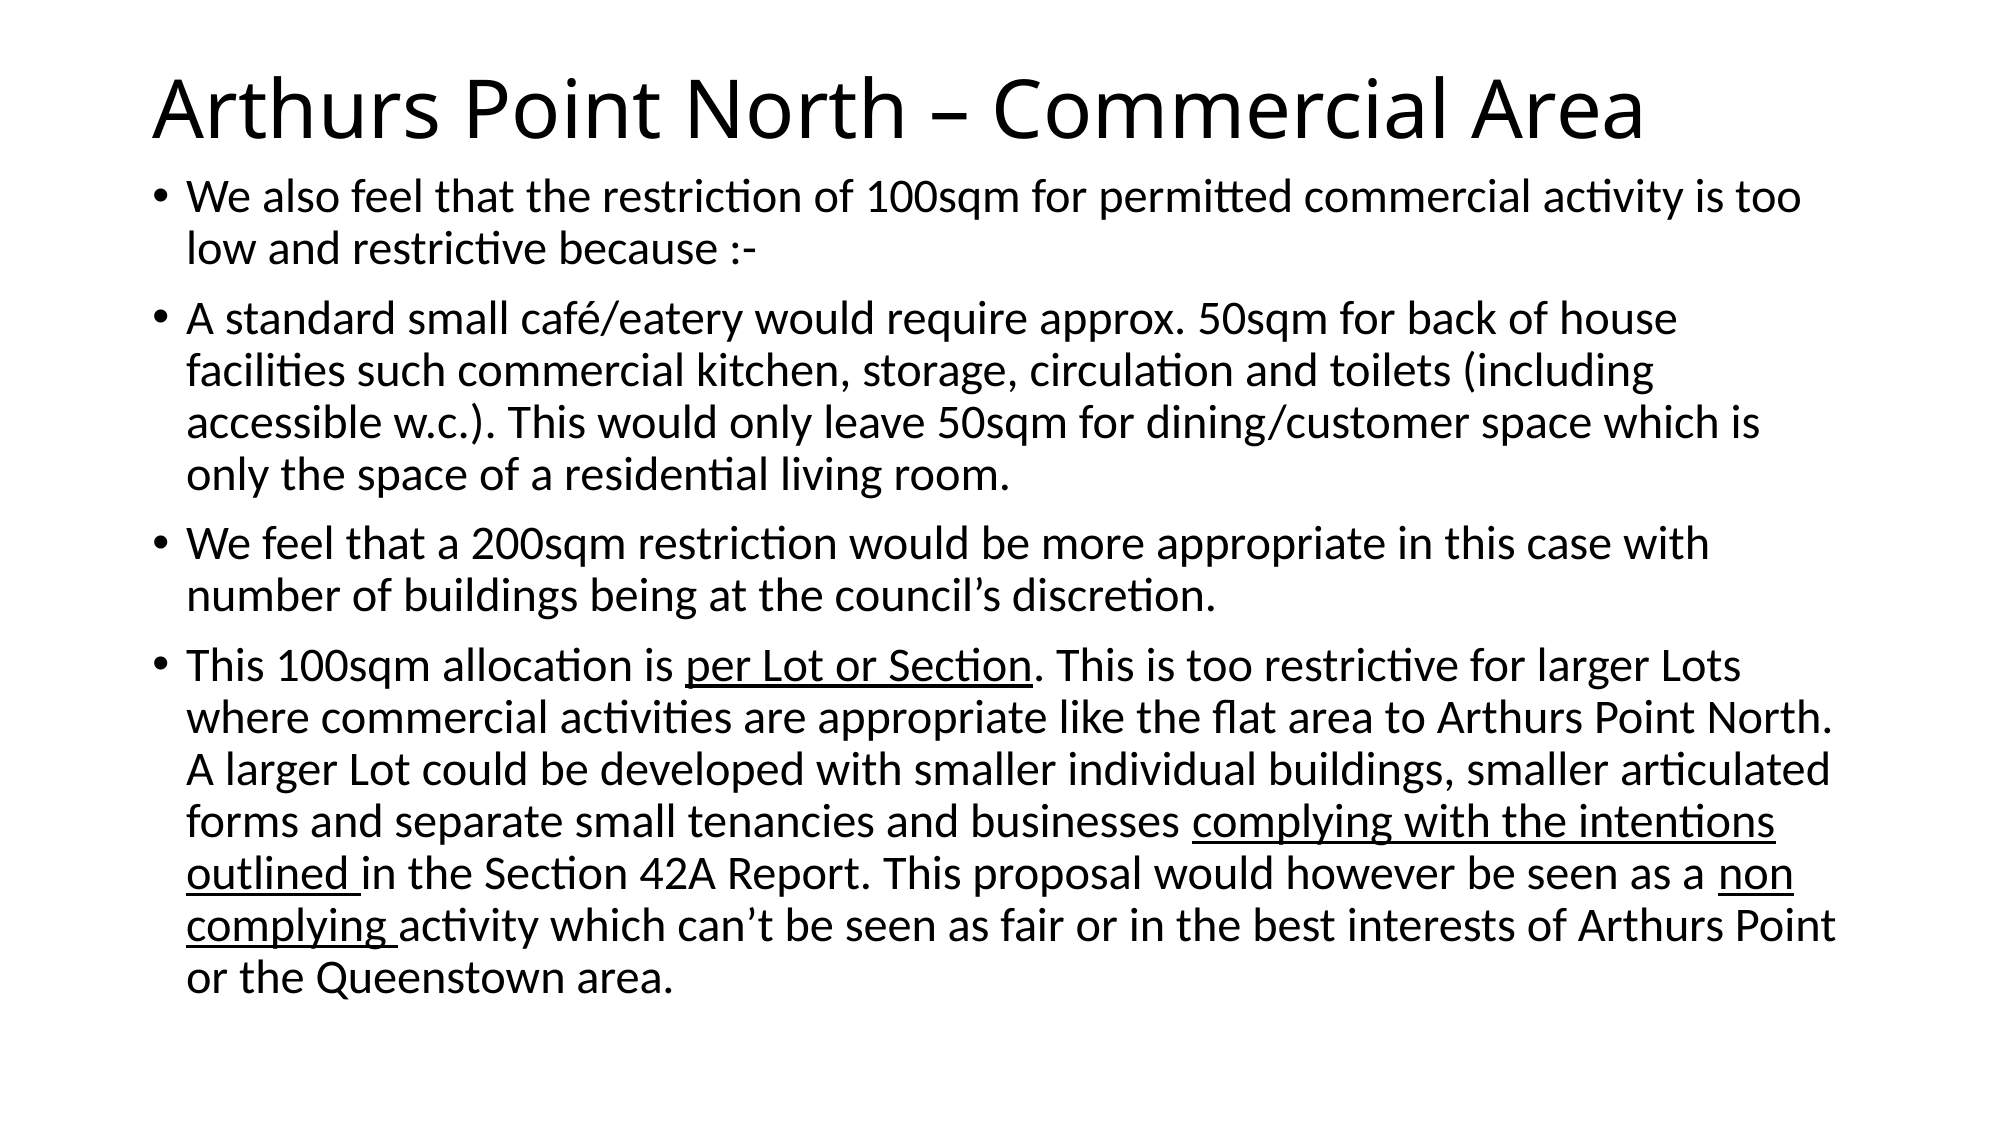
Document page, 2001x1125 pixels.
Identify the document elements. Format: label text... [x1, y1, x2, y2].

list We also feel that the restriction of 100sqm for permitted commercial activity is too low and restrictive because :- A standard small café/eatery would require approx. 50sqm for back of house facilities such commercial kitchen, storage, circulation and toilets (including accessible w.c.). This would only leave 50sqm for dining/customer space which is only the space of a residential living room. We feel that a 200sqm restriction would be more appropriate in this case with number of buildings being at the council’s discretion. This 100sqm allocation is per Lot or Section. This is too restrictive for larger Lots where commercial activities are appropriate like the flat area to Arthurs Point North. A larger Lot could be developed with smaller individual buildings, smaller articulated forms and separate small tenancies and businesses complying with the intentions outlined in the Section 42A Report. This proposal would however be seen as a non complying activity which can’t be seen as fair or in the best interests of Arthurs Point or the Queenstown area. [137, 163, 1863, 1014]
title Arthurs Point North – Commercial Area [137, 59, 1863, 163]
